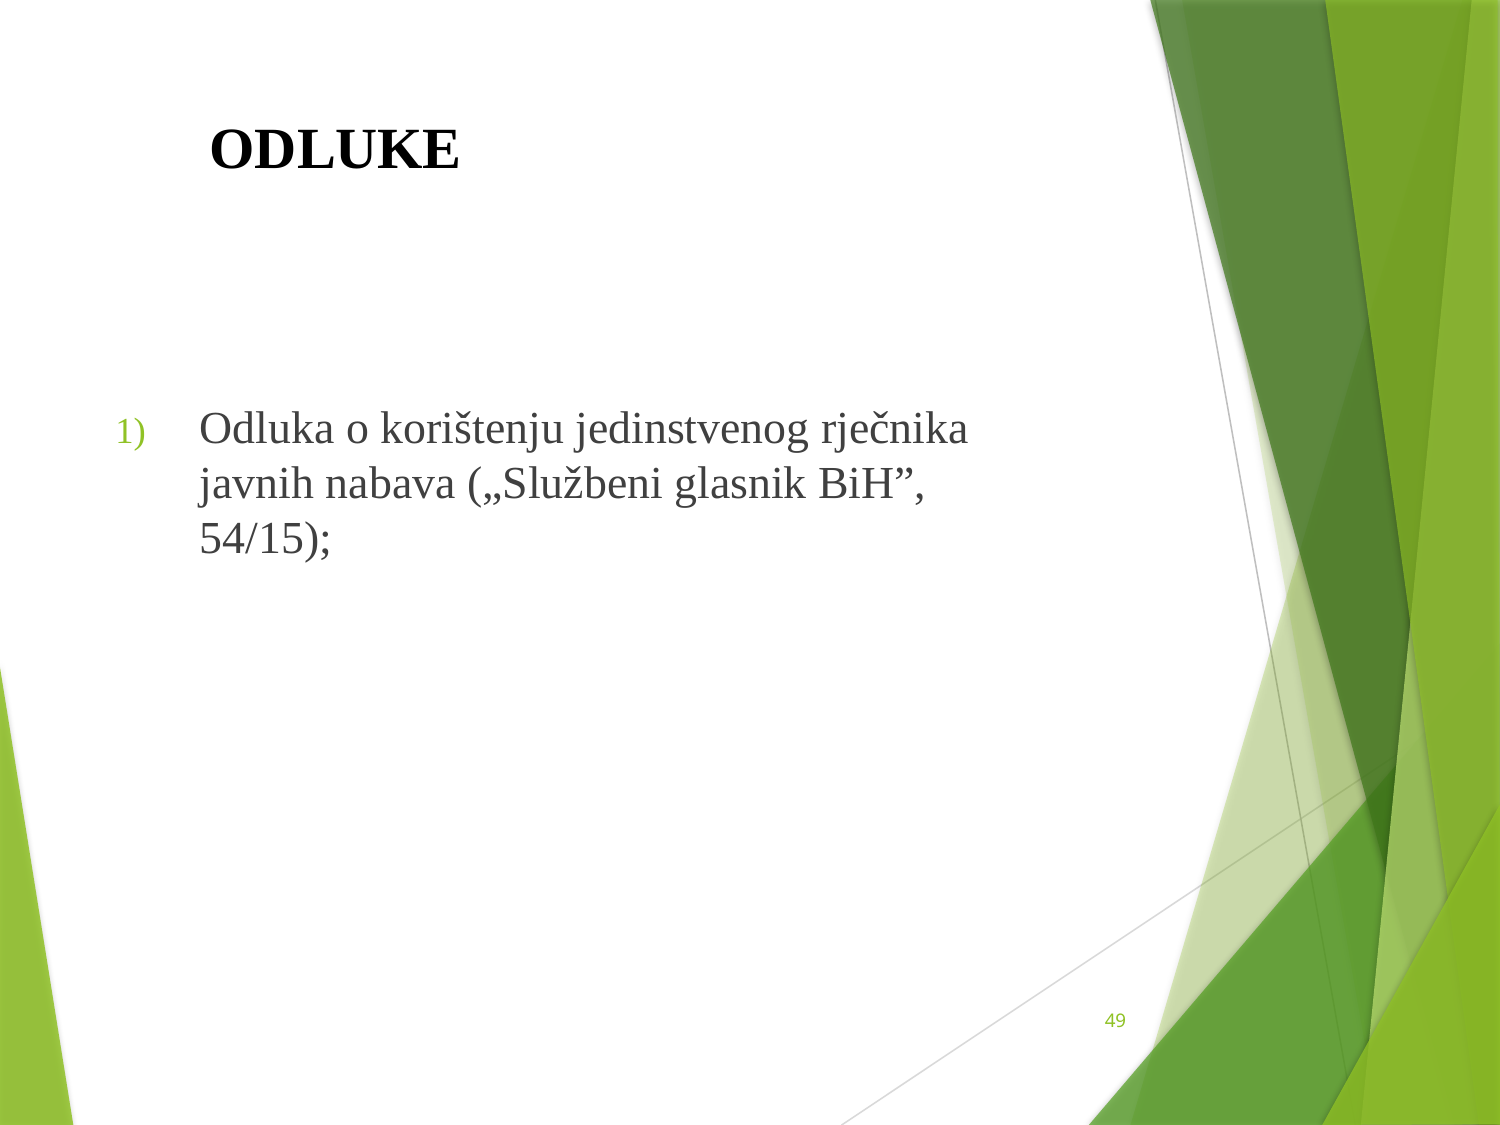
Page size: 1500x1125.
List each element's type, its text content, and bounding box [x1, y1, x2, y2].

slide_number 49 [1057, 991, 1142, 1051]
title ODLUKE [194, 102, 1400, 244]
list Odluka o korištenju jedinstvenog rječnika javnih nabava („Službeni glasnik BiH”, 54/15); [100, 314, 1022, 970]
